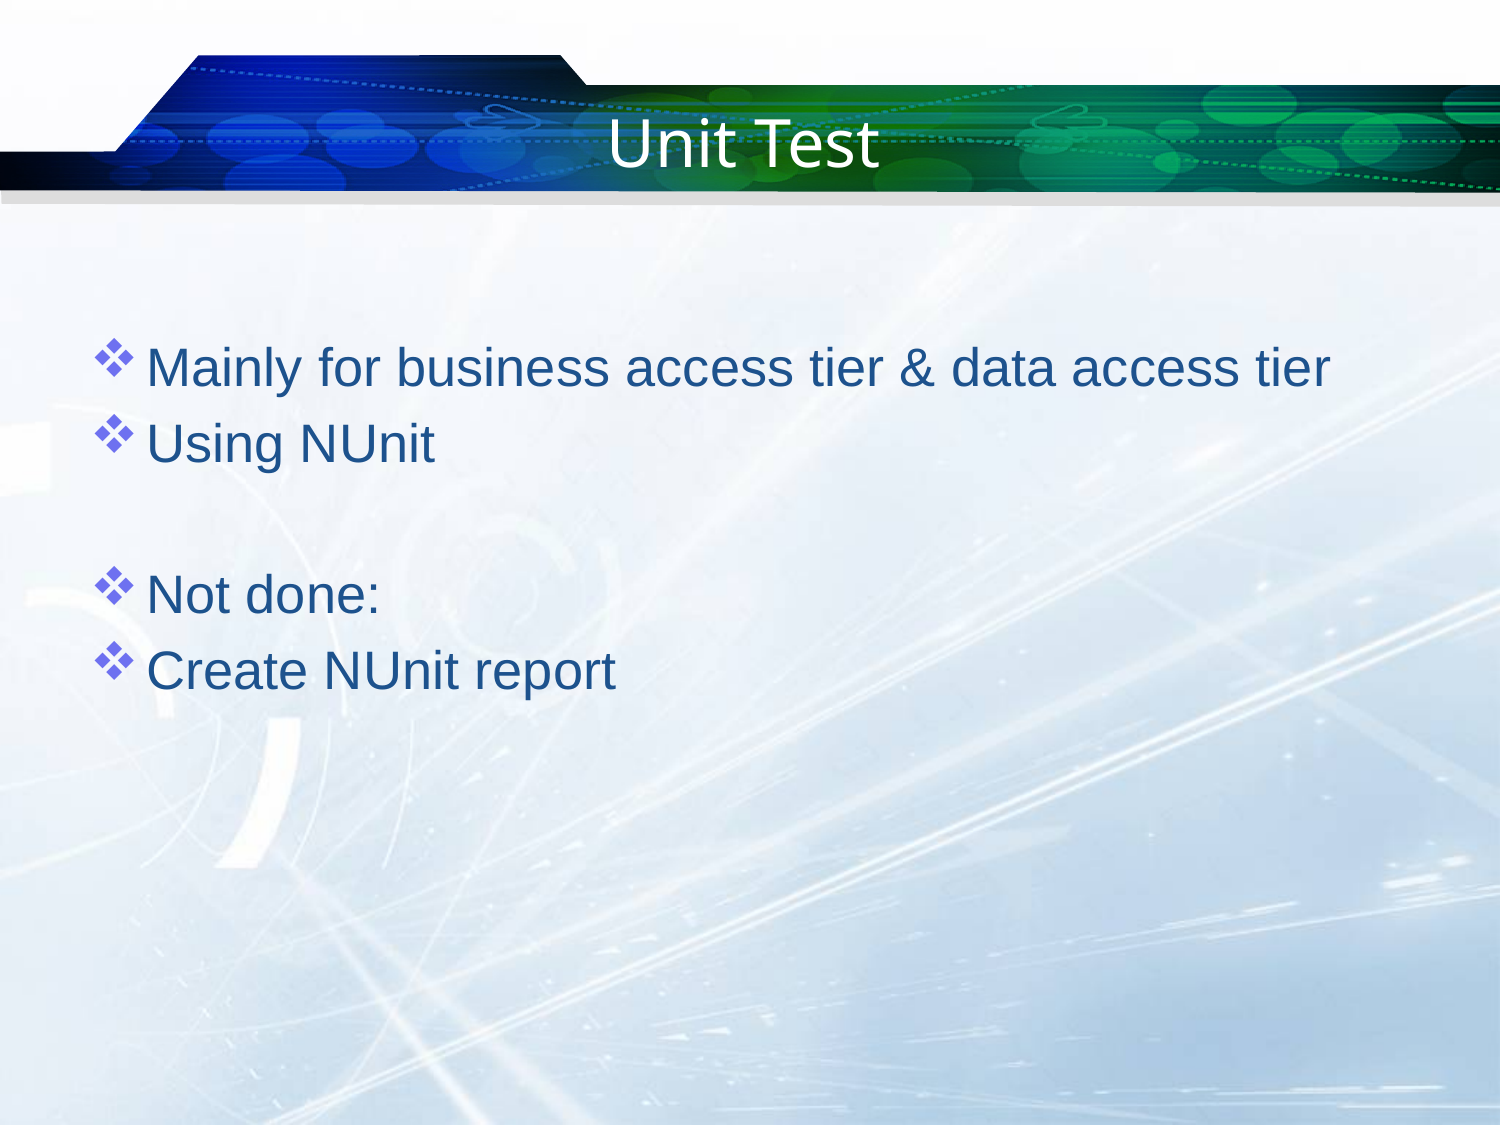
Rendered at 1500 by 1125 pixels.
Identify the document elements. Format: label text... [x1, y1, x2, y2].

list Mainly for business access tier & data access tier Using NUnit Not done: Create NUnit report [75, 324, 1425, 800]
picture [0, 0, 1500, 1125]
title Unit Test [99, 95, 1388, 188]
